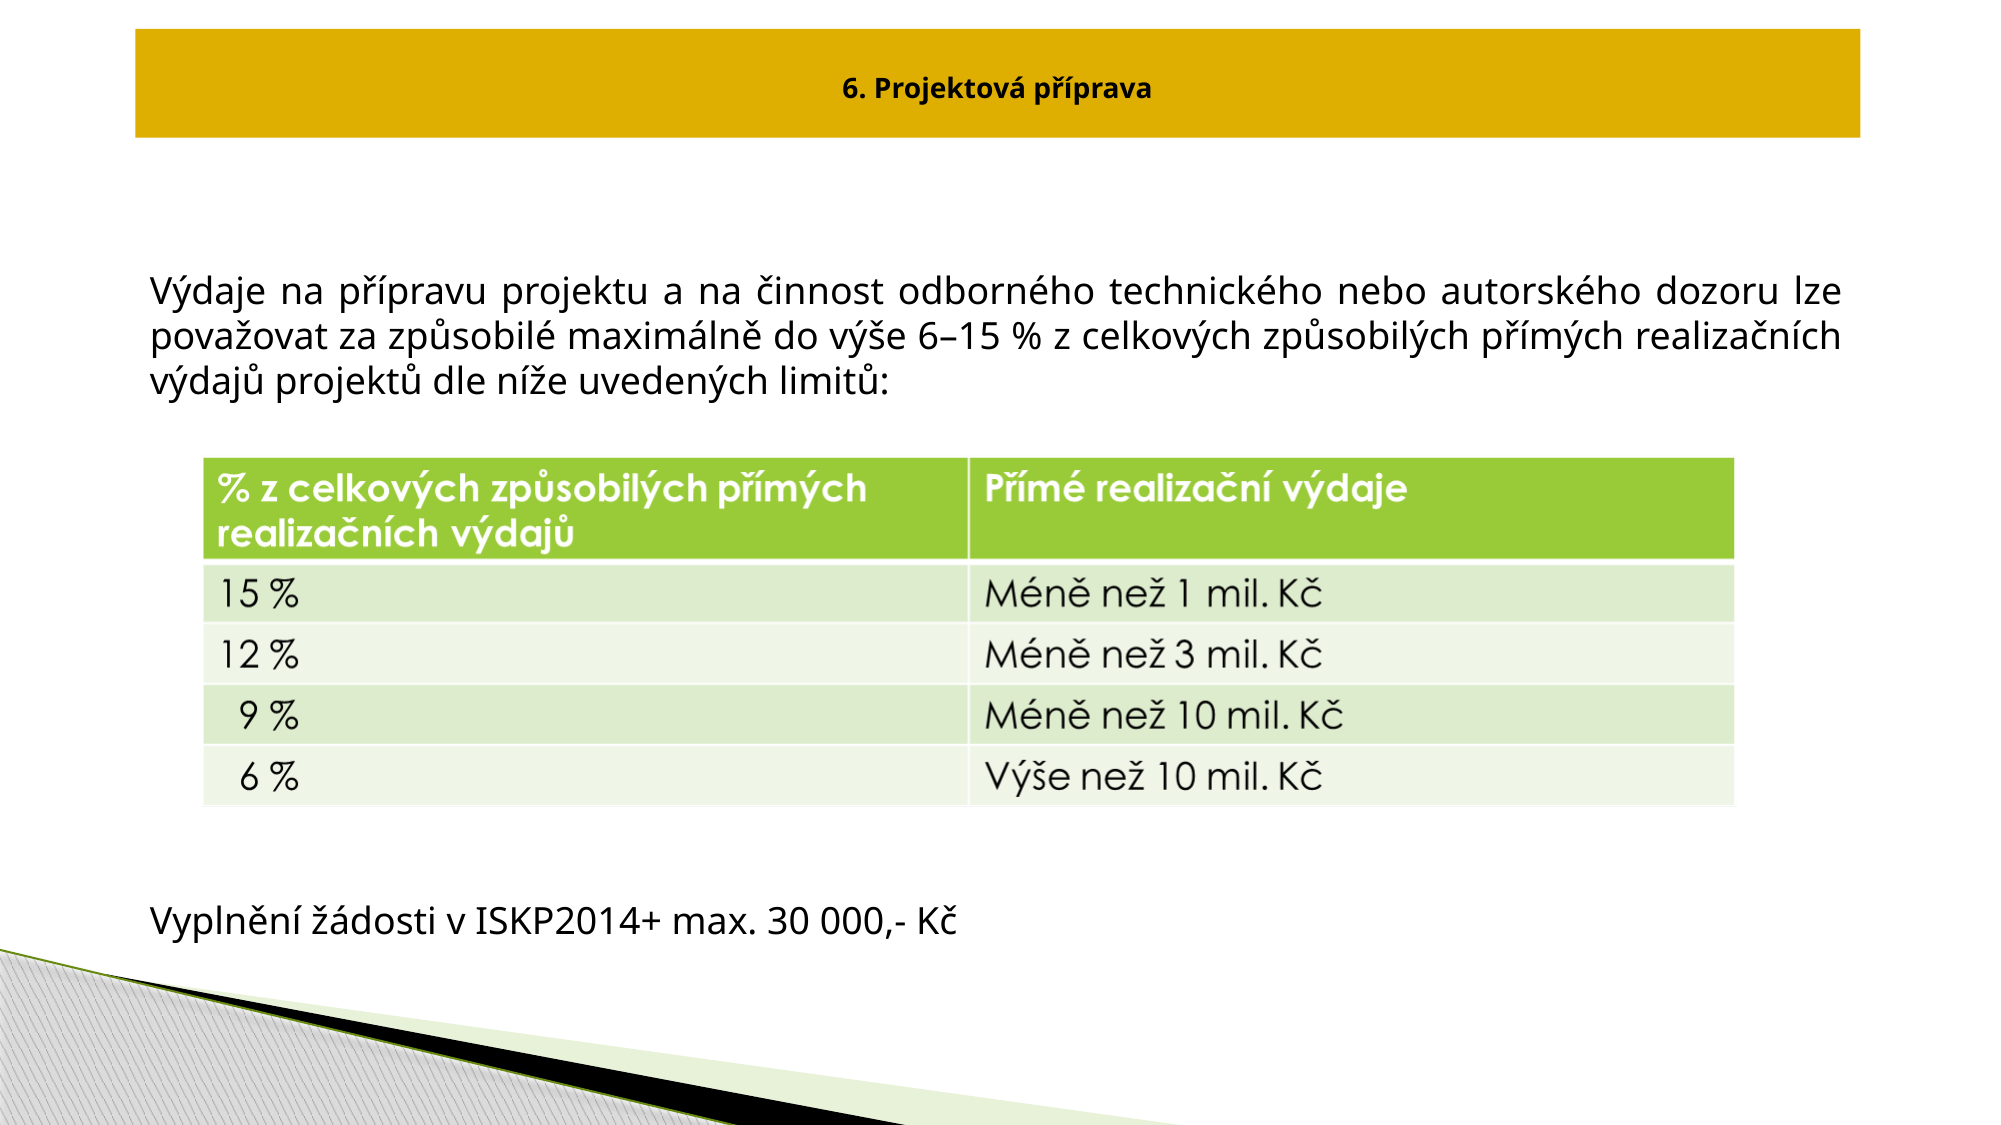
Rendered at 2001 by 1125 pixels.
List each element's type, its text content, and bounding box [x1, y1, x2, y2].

title 6. Projektová příprava [135, 28, 1861, 138]
list [135, 950, 141, 1050]
text_box [141, 170, 1865, 1060]
text_box Výdaje na přípravu projektu a na činnost odborného technického nebo autorského dozoru lze považovat za způsobilé maximálně do výše 6–15 % z celkových způsobilých přímých realizačních výdajů projektů dle níže uvedených limitů: Vyplnění žádosti v ISKP2014+ max. 30 000,- Kč [135, 259, 1859, 950]
picture [201, 451, 1740, 822]
